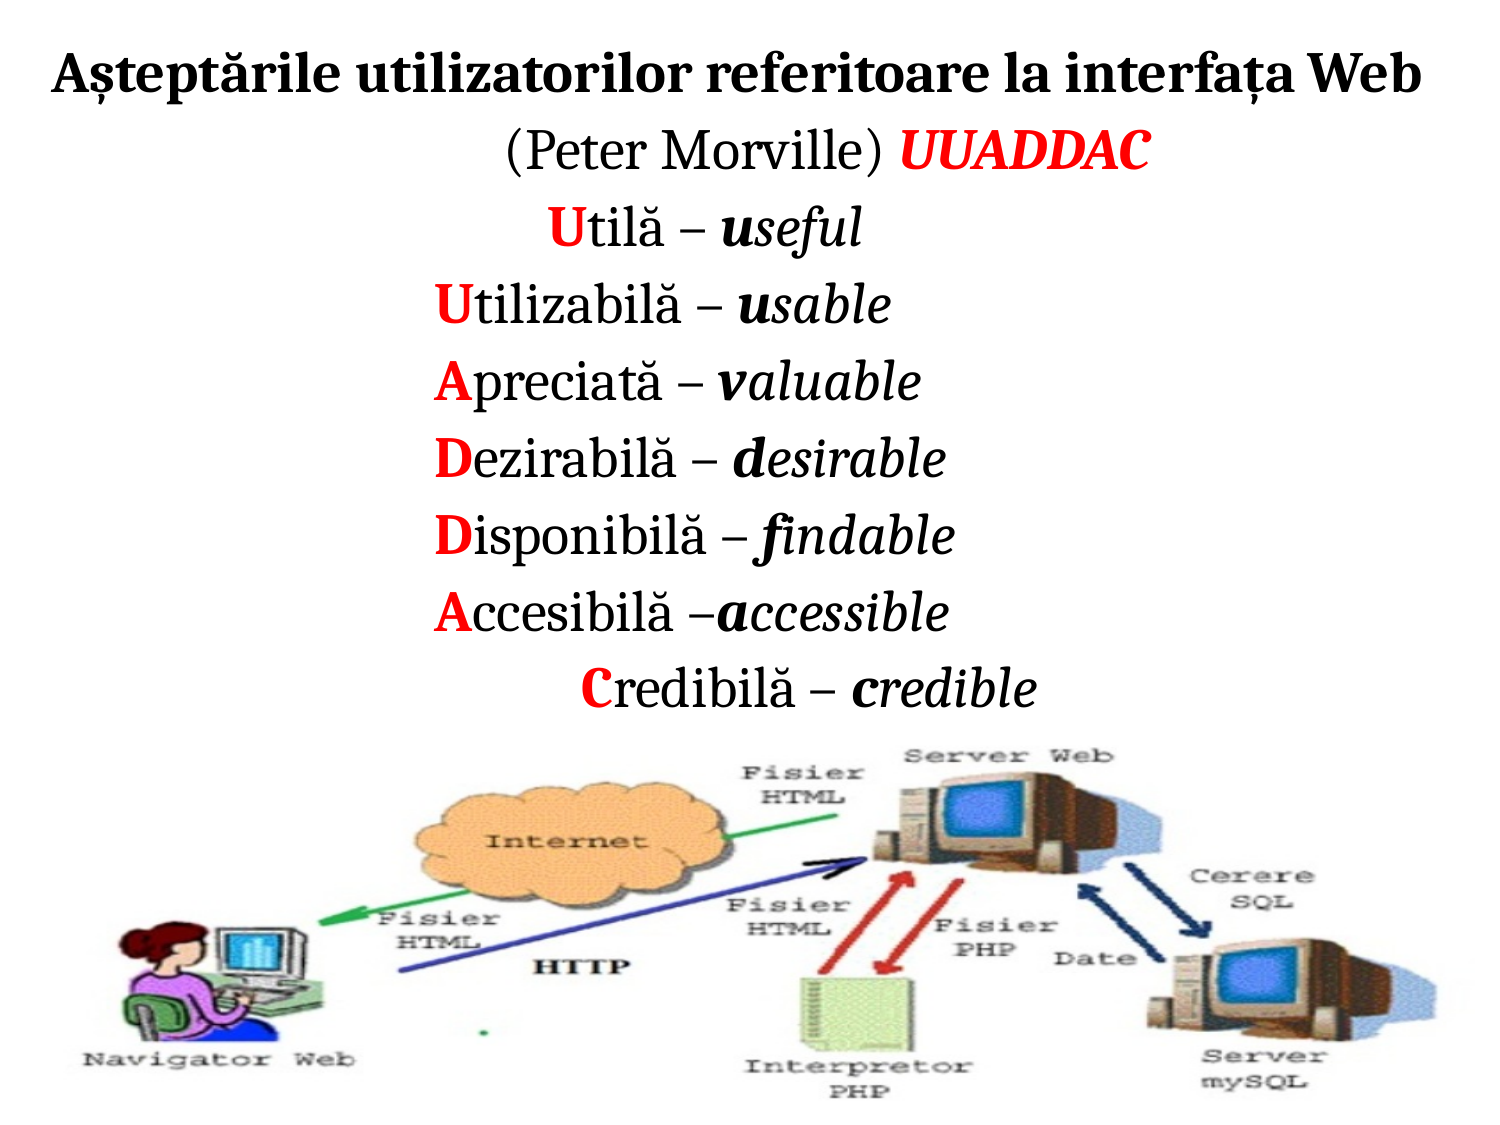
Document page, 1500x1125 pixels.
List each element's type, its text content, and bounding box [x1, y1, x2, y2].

text_box Așteptările utilizatorilor referitoare la interfața Web (Peter Morville) UUADDAC Utilă – useful Utilizabilă – usable Apreciată – valuable Dezirabilă – desirable Disponibilă – findable Accesibilă –accessible Credibilă – credible [49, 24, 1463, 720]
picture [49, 737, 1476, 1125]
